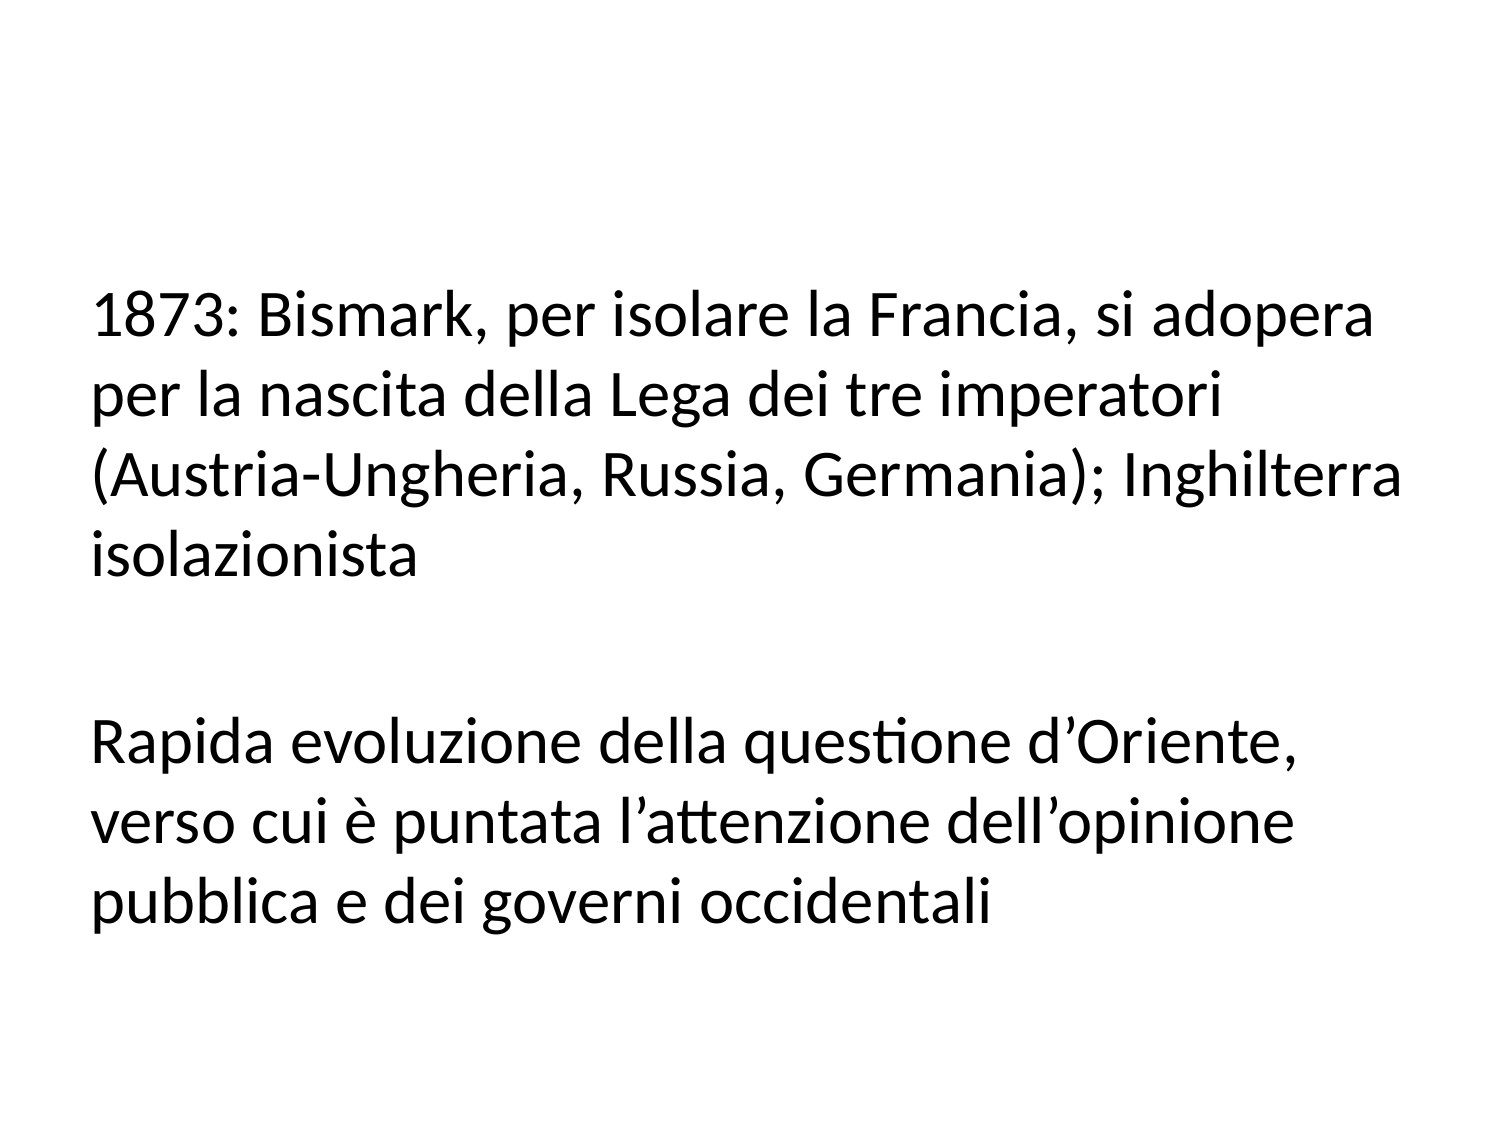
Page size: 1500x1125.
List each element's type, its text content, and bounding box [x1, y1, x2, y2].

list 1873: Bismark, per isolare la Francia, si adopera per la nascita della Lega dei tre imperatori (Austria-Ungheria, Russia, Germania); Inghilterra isolazionista Rapida evoluzione della questione d’Oriente, verso cui è puntata l’attenzione dell’opinione pubblica e dei governi occidentali [75, 262, 1425, 1005]
